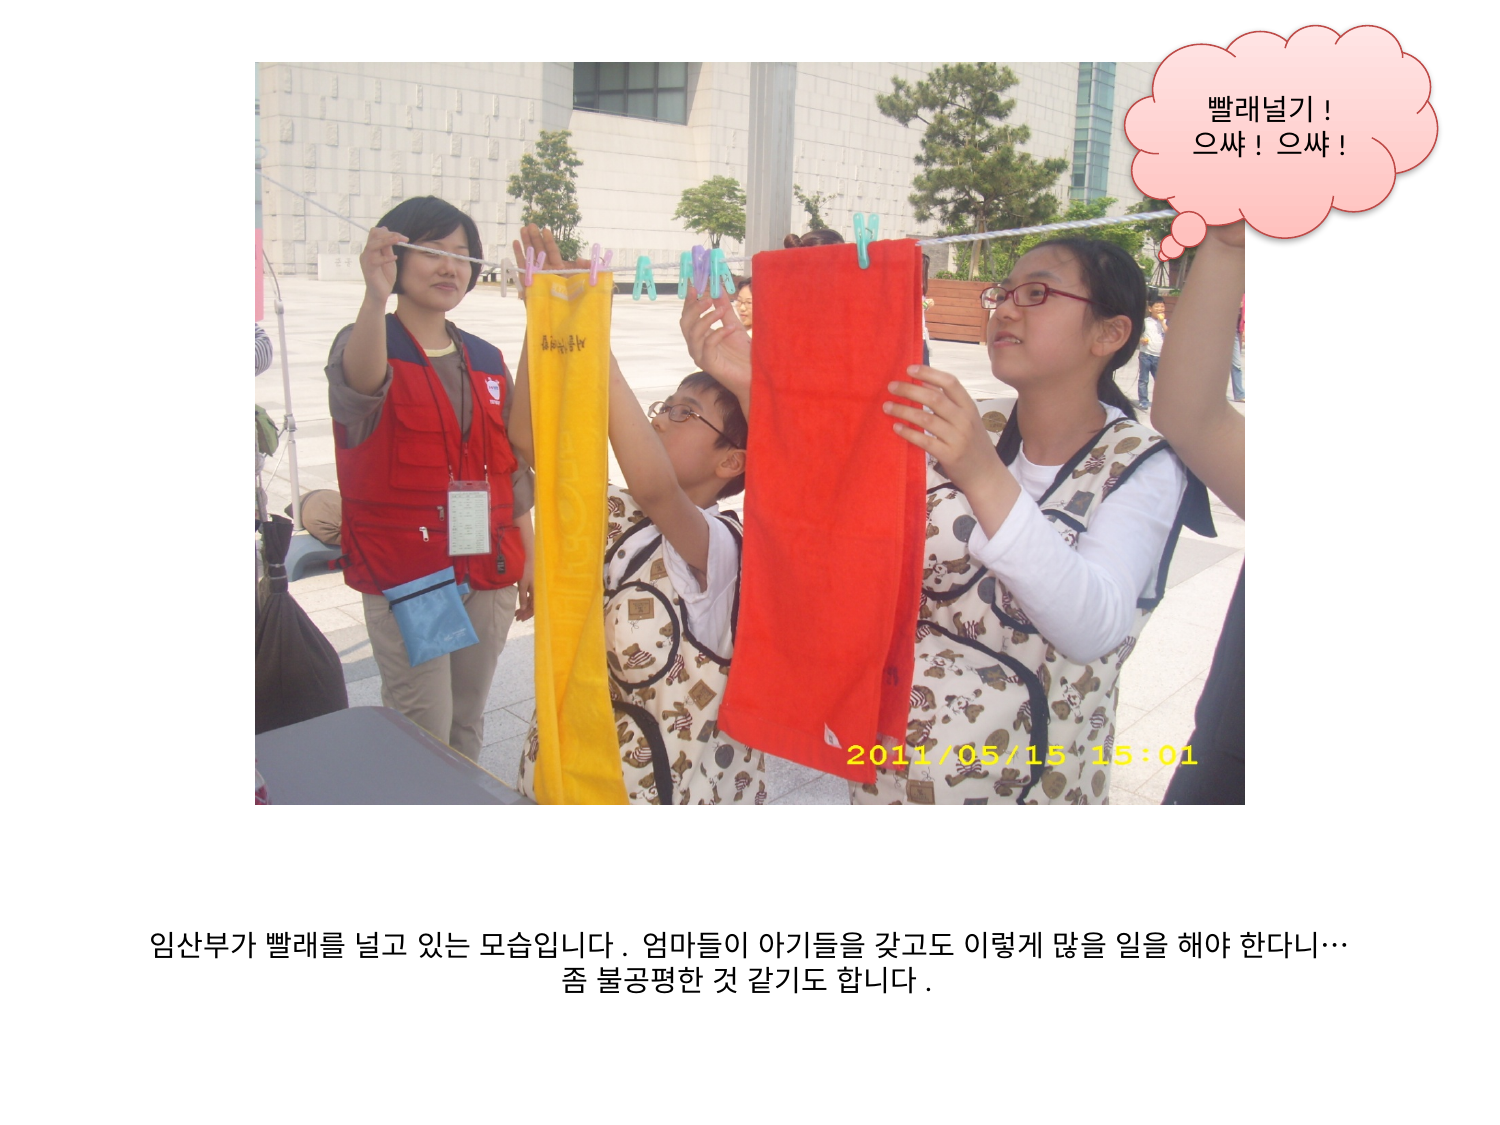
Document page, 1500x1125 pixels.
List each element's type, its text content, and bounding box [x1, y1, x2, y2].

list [254, 62, 1246, 806]
title 임산부가 빨래를 널고 있는 모습입니다. 엄마들이 아기들을 갖고도 이렇게 많을 일을 해야 한다니… 좀 불공평한 것 같기도 합니다. [0, 800, 1500, 1125]
text_box 빨래널기! 으쌰! 으쌰! [1163, 24, 1439, 239]
